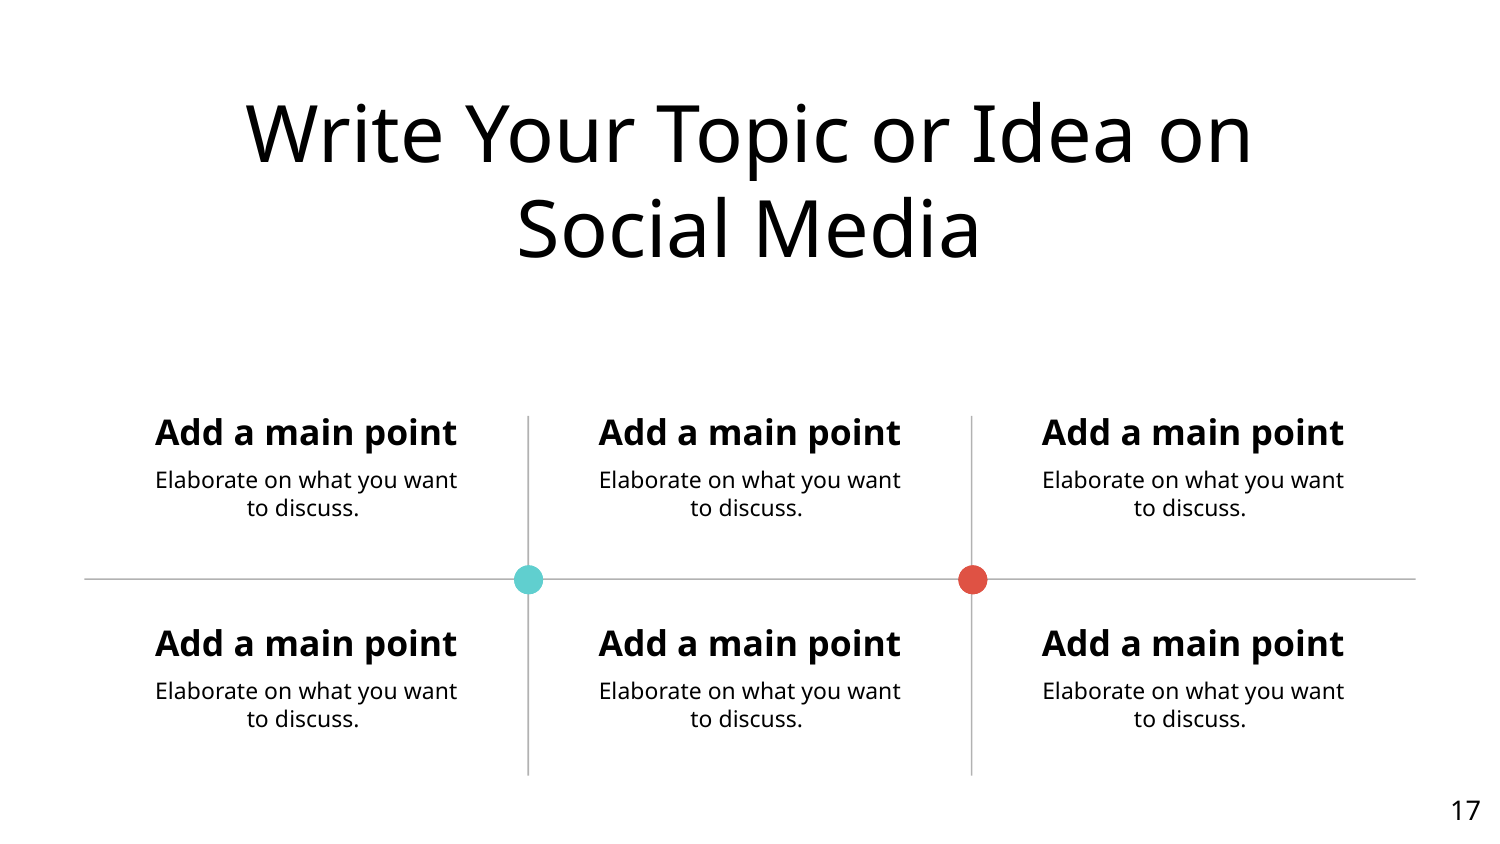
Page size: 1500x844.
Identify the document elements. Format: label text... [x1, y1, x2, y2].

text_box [134, 620, 479, 733]
text_box [960, 587, 986, 595]
text_box Write Your Topic or Idea on Social Media [238, 83, 1261, 274]
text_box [1021, 620, 1366, 733]
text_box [578, 409, 922, 522]
text_box [514, 565, 543, 578]
slide_number ‹#› [1391, 779, 1482, 844]
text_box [578, 620, 922, 733]
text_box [1021, 409, 1366, 522]
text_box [134, 409, 479, 522]
text_box [958, 565, 988, 578]
text_box [516, 587, 542, 595]
